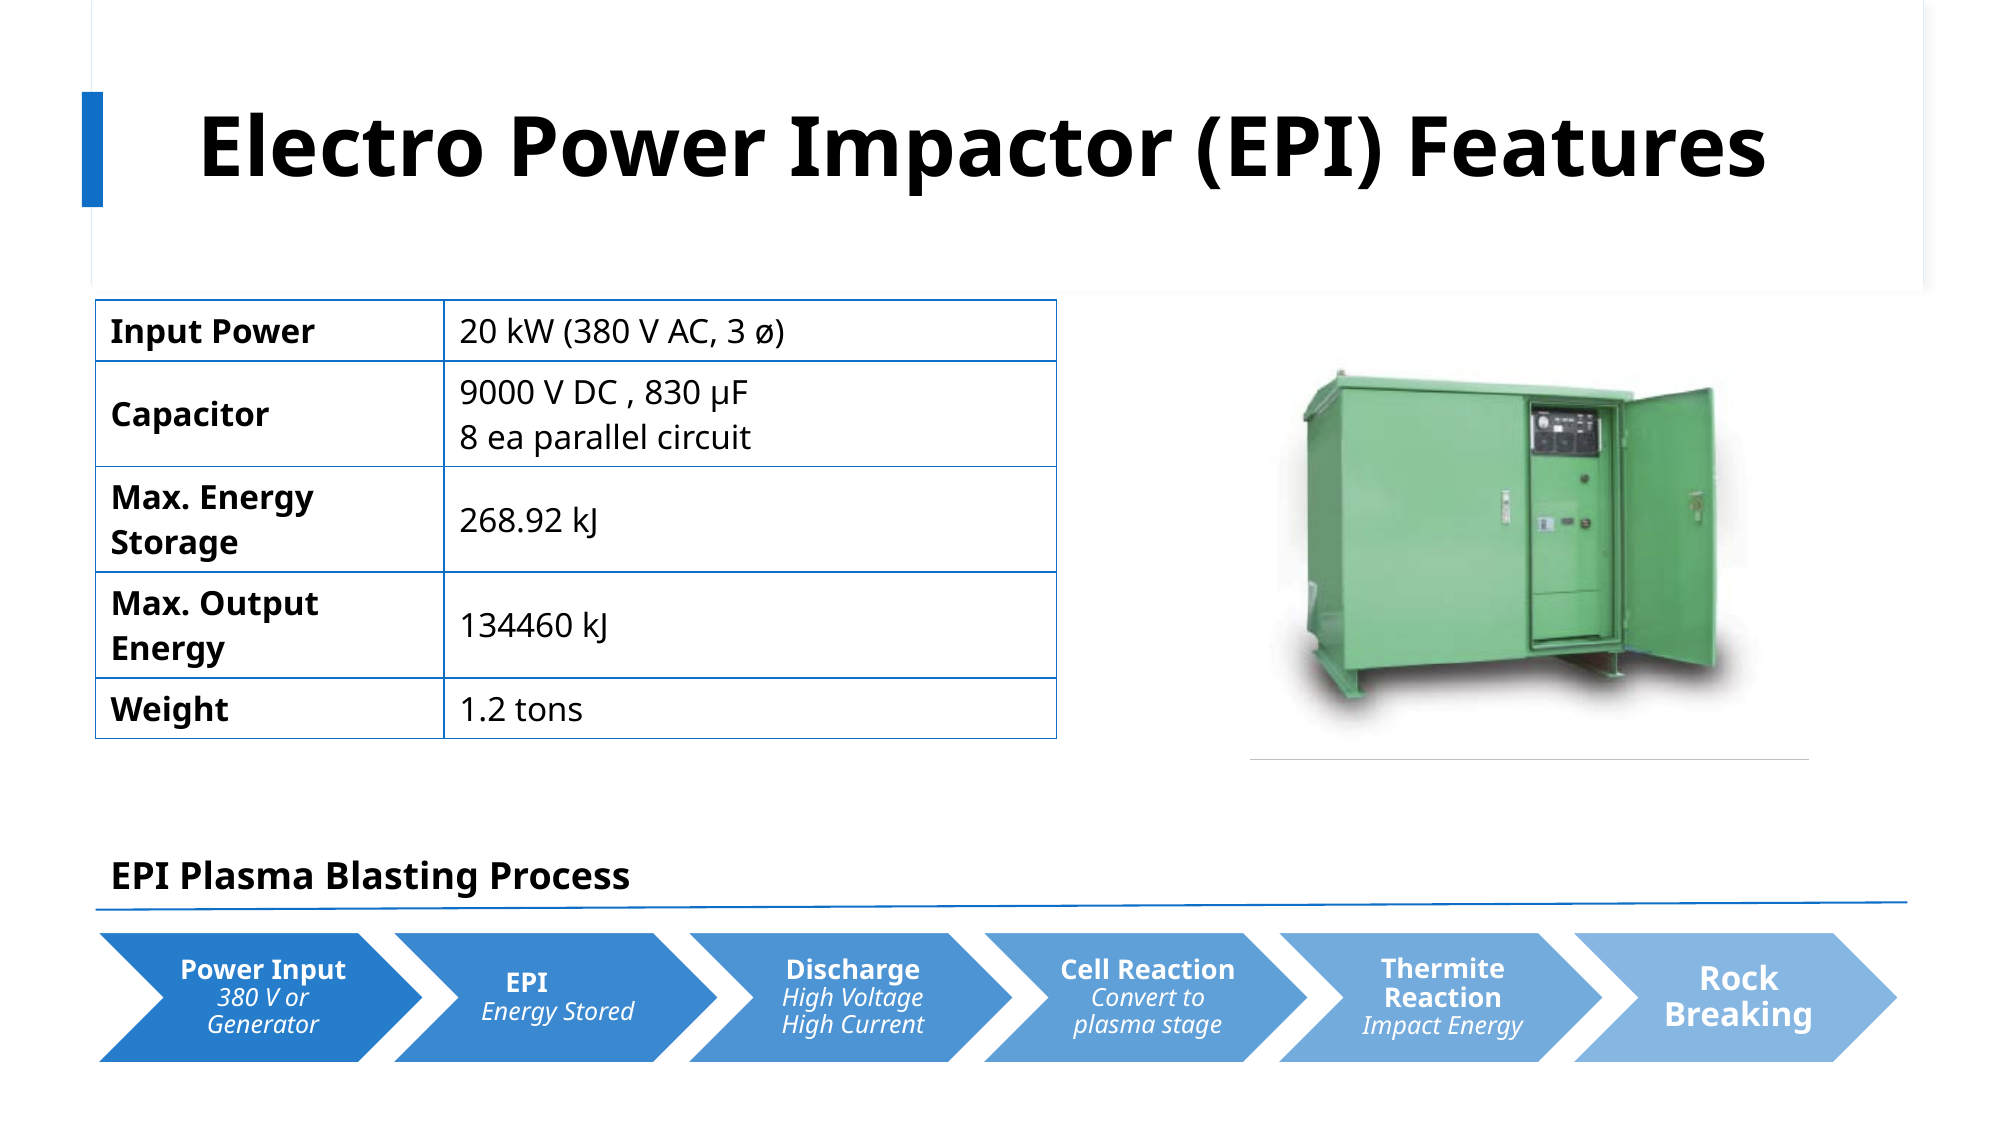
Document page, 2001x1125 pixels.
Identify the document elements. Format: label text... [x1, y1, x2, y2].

table_cell 9000 V DC , 830 µF 8 ea parallel circuit [445, 362, 1056, 466]
table_cell 268.92 kJ [445, 467, 1056, 571]
title Electro Power Impactor (EPI) Features [183, 52, 1851, 247]
table_cell Weight [96, 679, 443, 738]
table_cell Max. Output Energy [96, 573, 443, 677]
table_header Input Power [96, 301, 443, 360]
table_cell Max. Energy Storage [96, 467, 443, 571]
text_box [95, 846, 1900, 902]
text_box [95, 902, 1908, 910]
picture [1250, 307, 1809, 760]
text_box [95, 910, 1900, 1125]
table_cell 1.2 tons [445, 679, 1056, 738]
table_cell Capacitor [96, 362, 443, 466]
table_cell 134460 kJ [445, 573, 1056, 677]
table_header 20 kW (380 V AC, 3 ø) [445, 301, 1056, 360]
